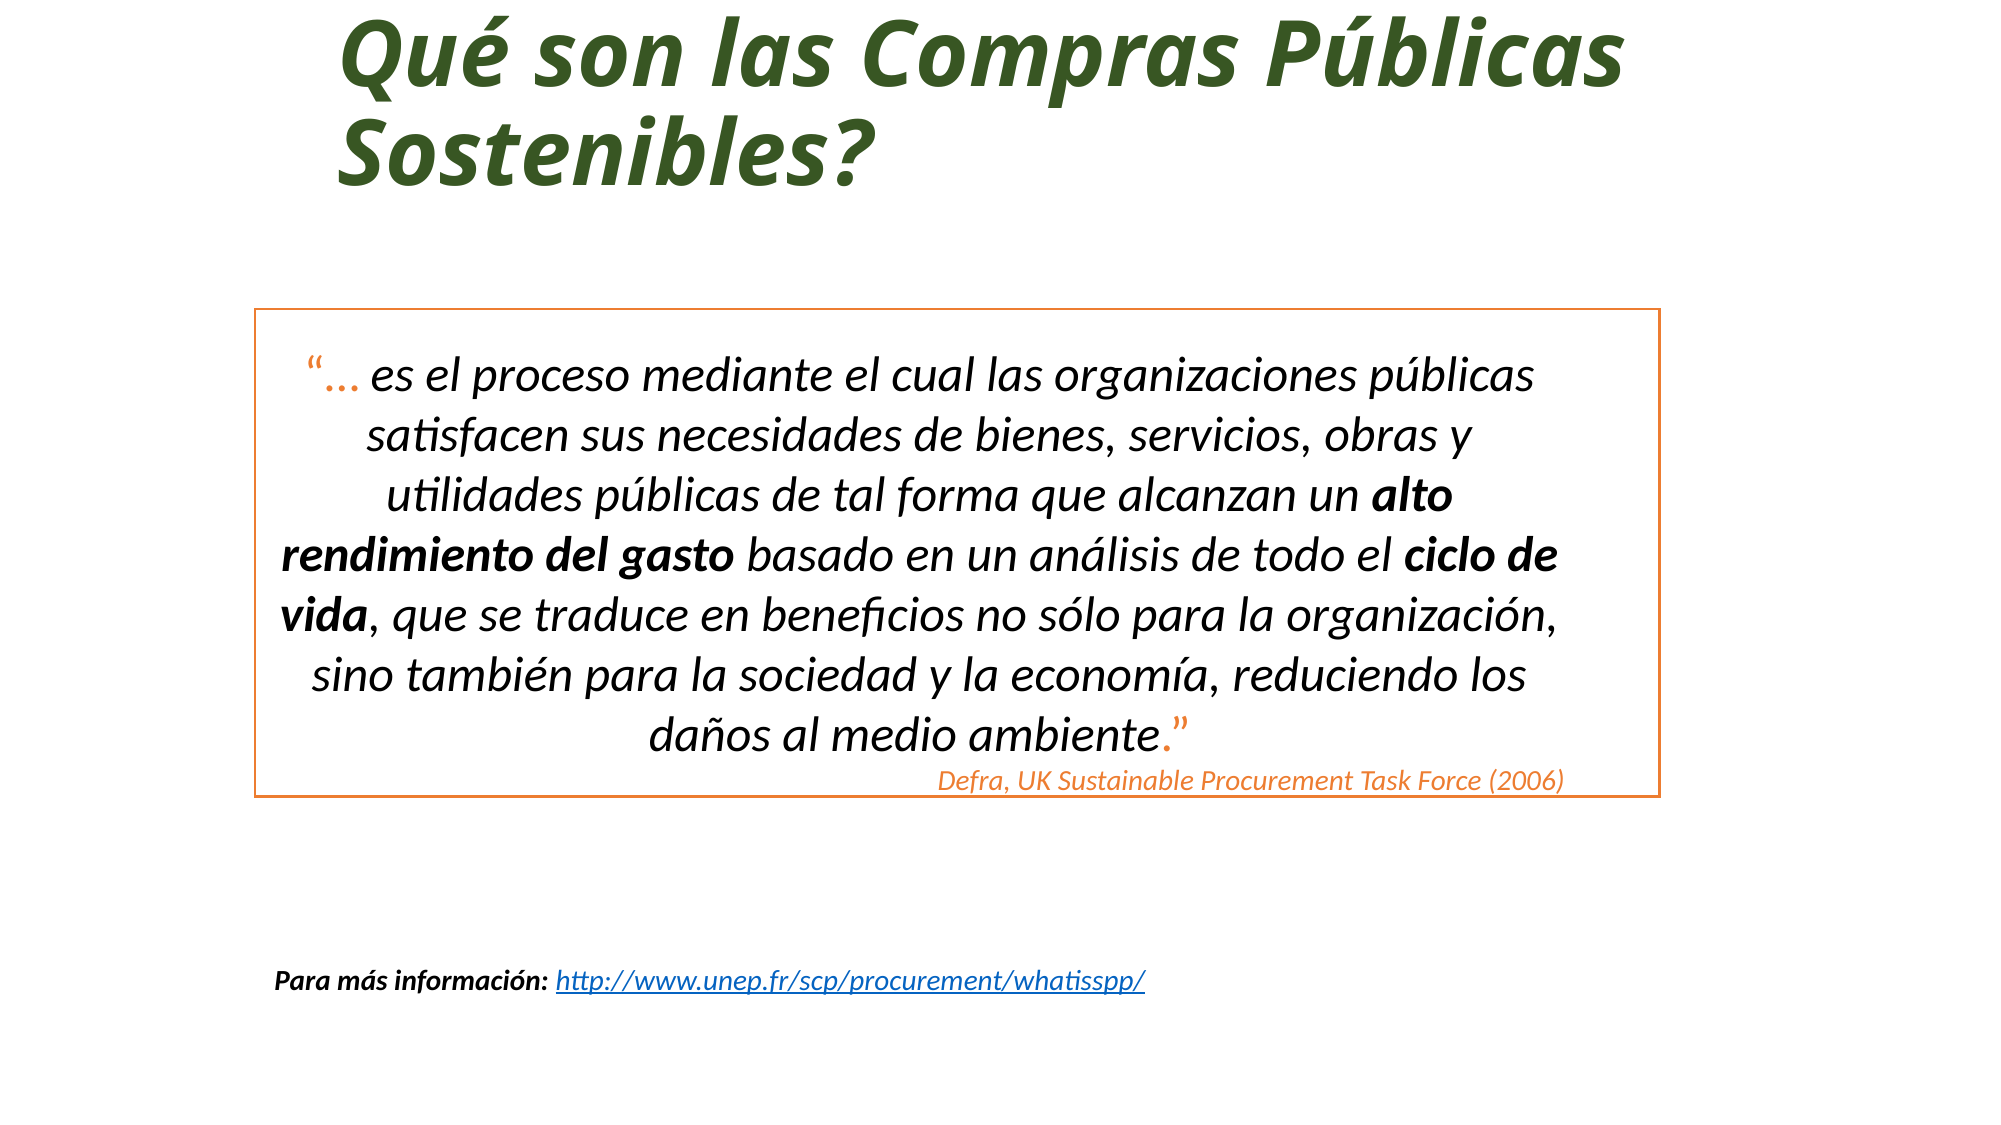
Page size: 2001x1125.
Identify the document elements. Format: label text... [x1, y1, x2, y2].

text_box “… es el proceso mediante el cual las organizaciones públicas satisfacen sus necesidades de bienes, servicios, obras y utilidades públicas de tal forma que alcanzan un alto rendimiento del gasto basado en un análisis de todo el ciclo de vida, que se traduce en beneficios no sólo para la organización, sino también para la sociedad y la economía, reduciendo los daños al medio ambiente.” Defra, UK Sustainable Procurement Task Force (2006) Para más información: http://www.unep.fr/scp/procurement/whatisspp/ [259, 798, 1580, 1069]
text_box [254, 308, 1661, 798]
title Qué son las Compras Públicas Sostenibles? [322, 107, 1938, 213]
